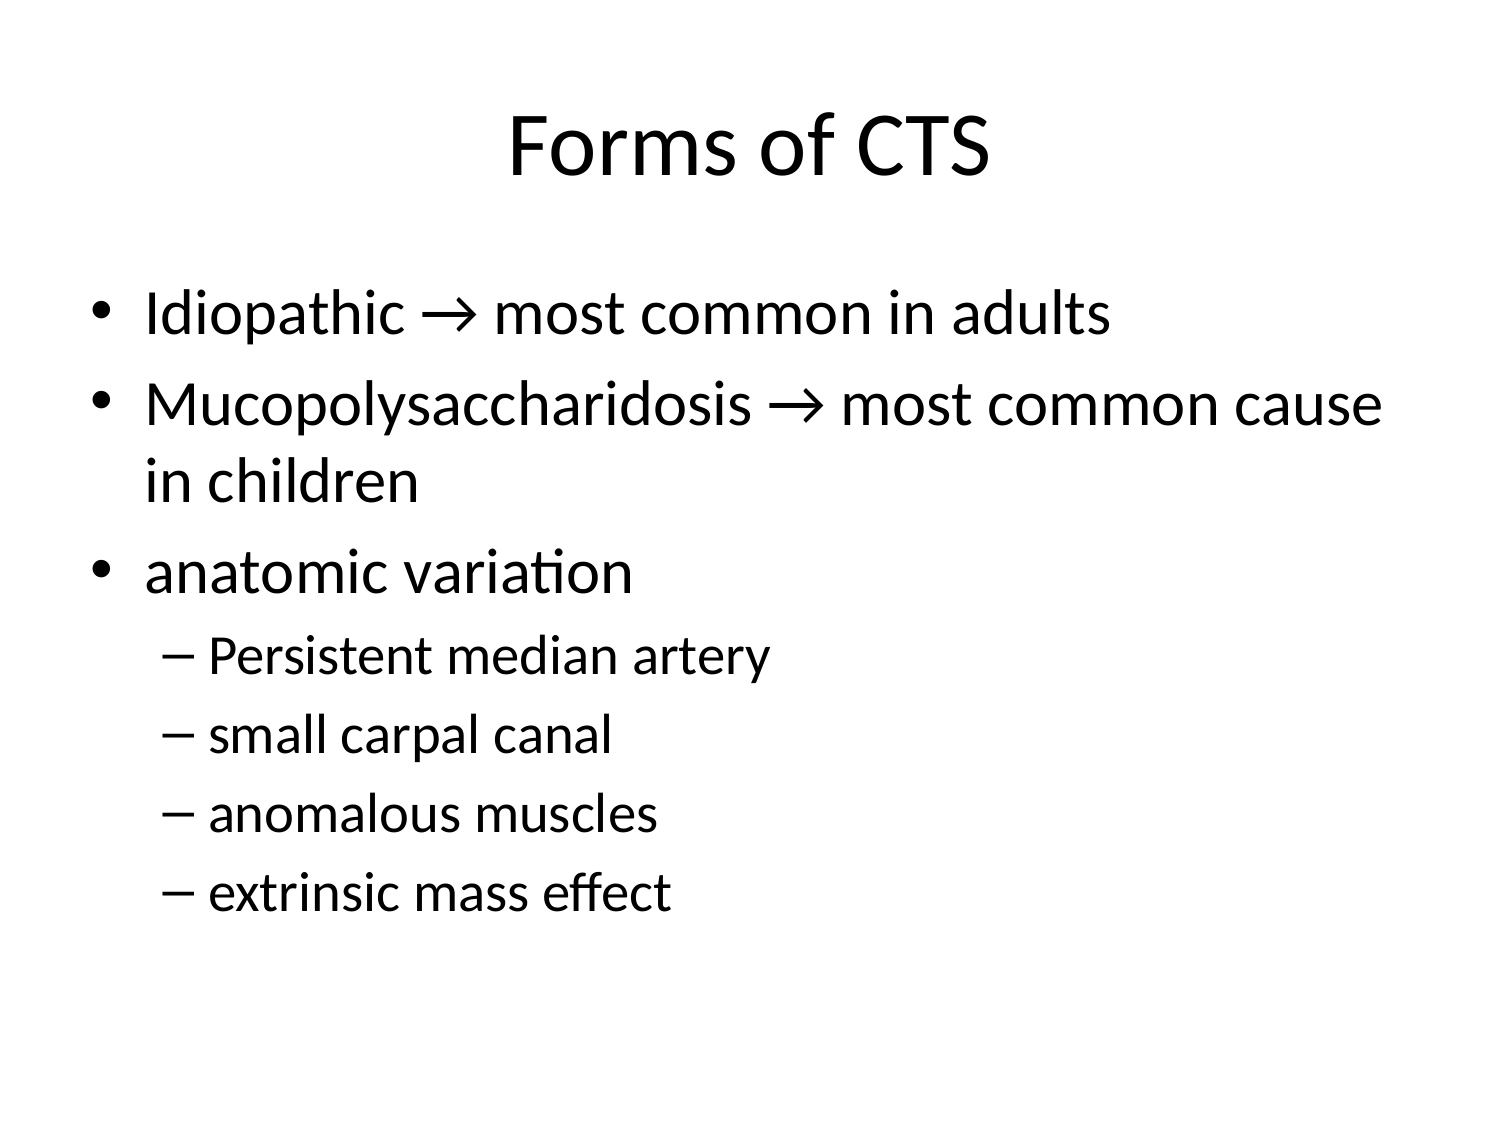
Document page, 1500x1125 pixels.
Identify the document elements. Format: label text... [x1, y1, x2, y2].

title Forms of CTS [75, 45, 1425, 233]
list Idiopathic → most common in adults Mucopolysaccharidosis → most common cause in children anatomic variation Persistent median artery small carpal canal anomalous muscles extrinsic mass effect [75, 262, 1425, 1005]
